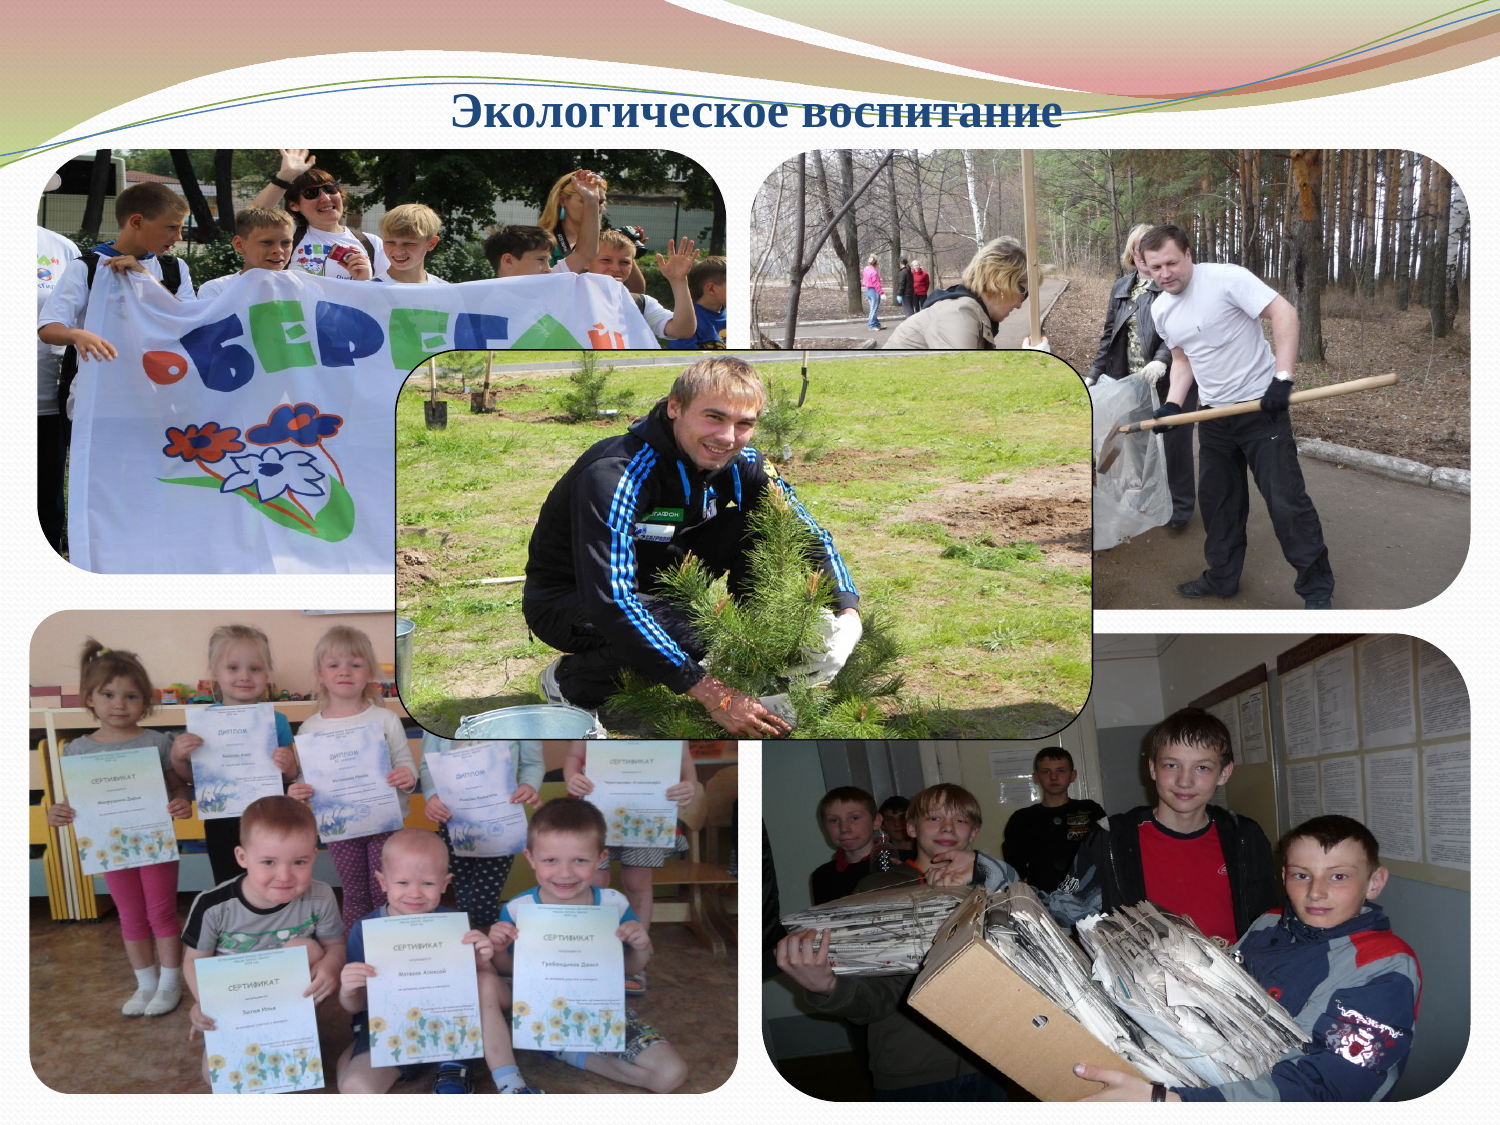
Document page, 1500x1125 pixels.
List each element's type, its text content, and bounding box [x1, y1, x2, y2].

picture [29, 609, 739, 1095]
picture [761, 633, 1471, 1103]
title Экологическое воспитание [75, 66, 1438, 138]
picture [36, 148, 1471, 740]
